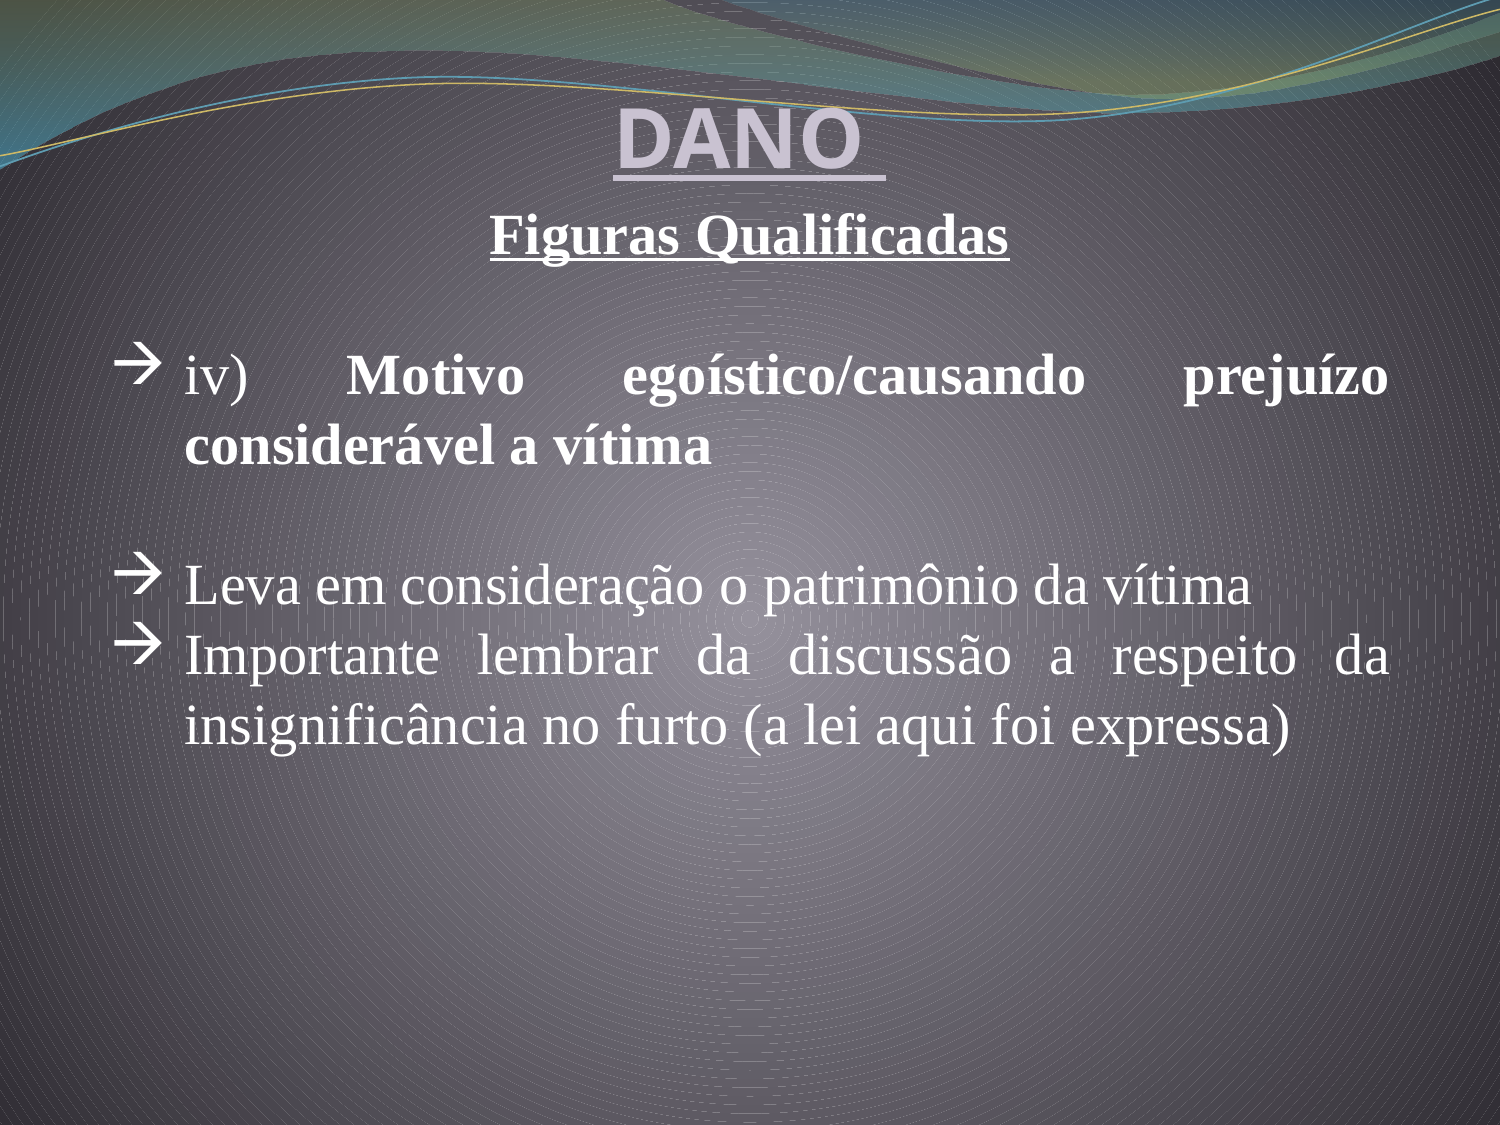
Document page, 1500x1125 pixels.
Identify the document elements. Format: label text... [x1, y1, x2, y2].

text_box Figuras Qualificadas iv) Motivo egoístico/causando prejuízo considerável a vítima Leva em consideração o patrimônio da vítima Importante lembrar da discussão a respeito da insignificância no furto (a lei aqui foi expressa) [94, 188, 1406, 764]
text_box DANO [0, 78, 1500, 211]
